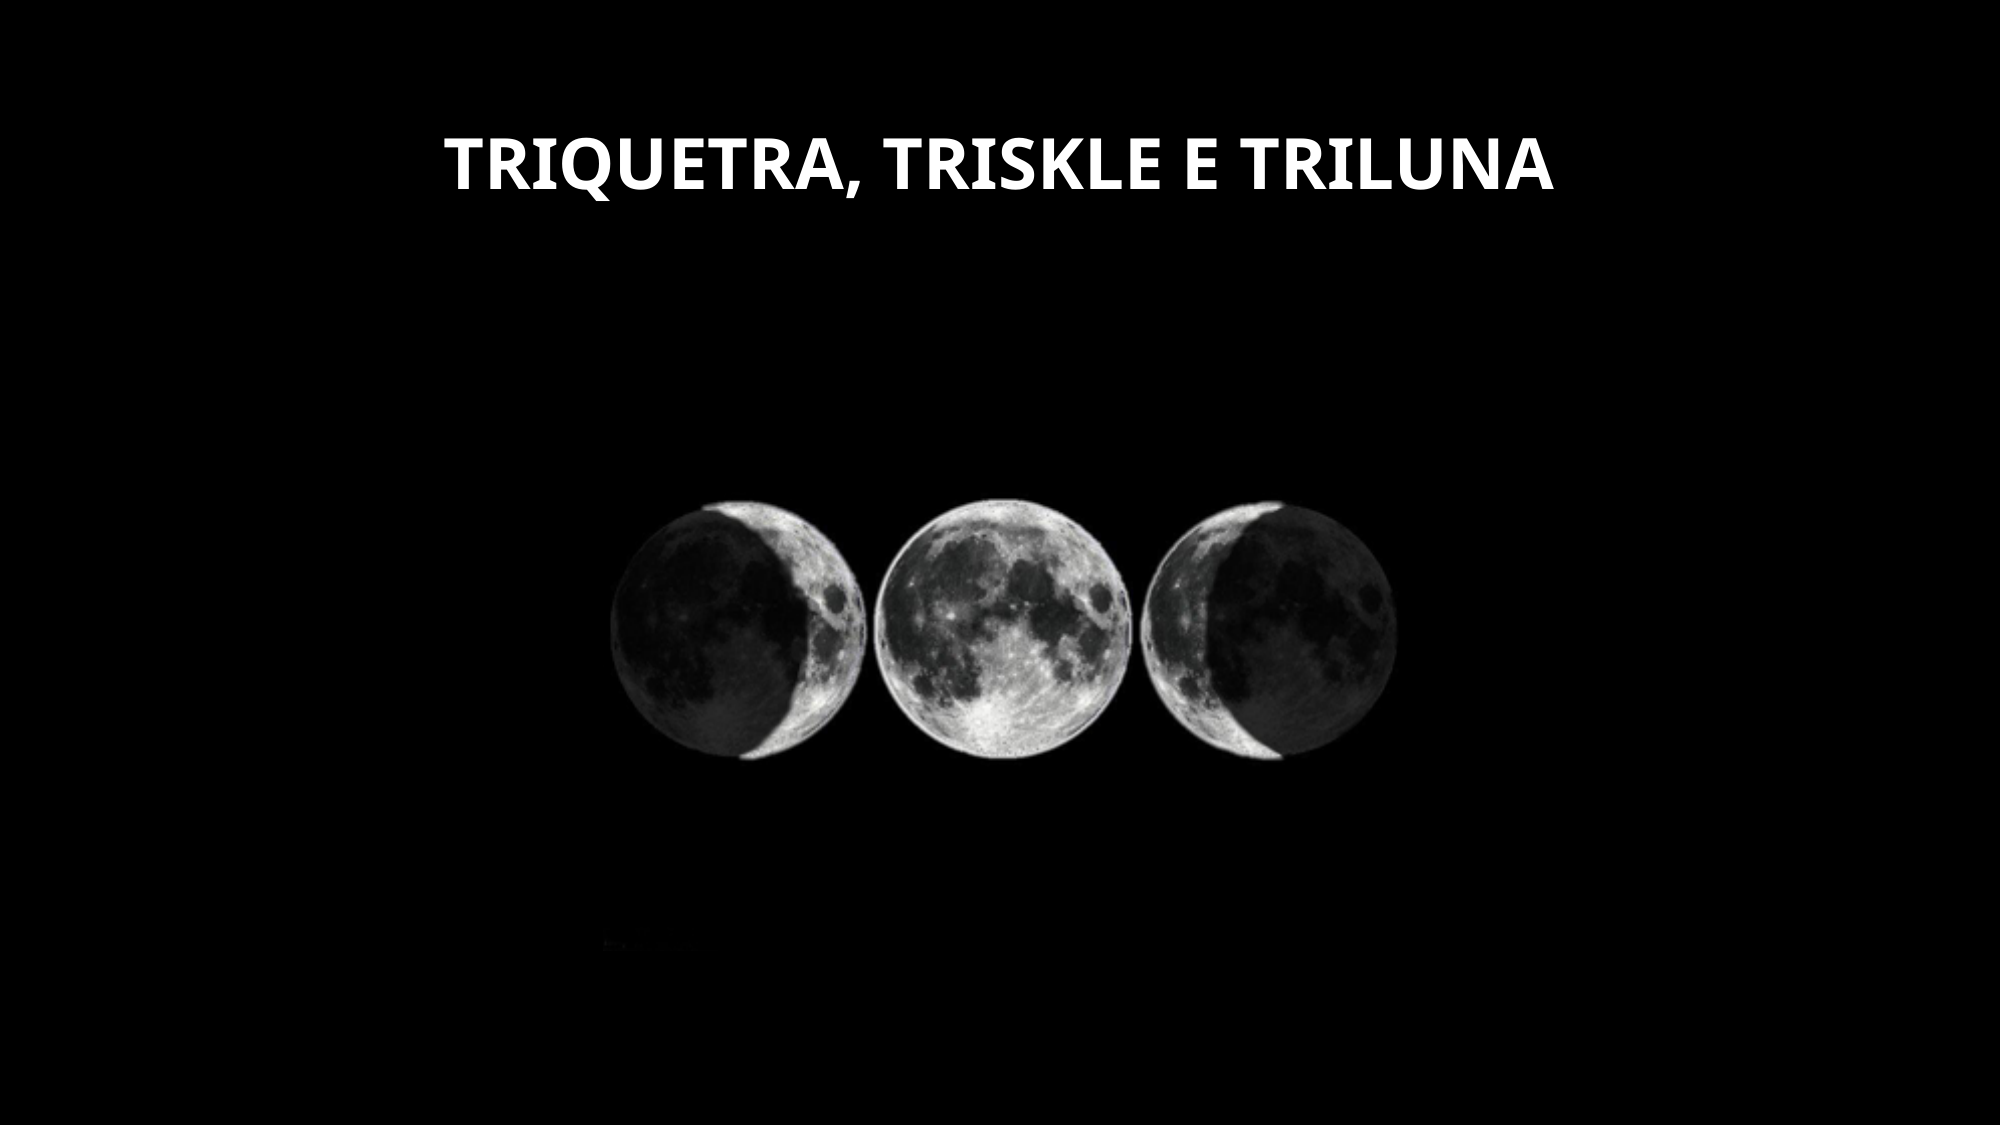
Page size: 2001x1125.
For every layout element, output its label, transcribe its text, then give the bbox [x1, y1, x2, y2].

picture [602, 348, 1407, 952]
title Triquetra, Triskle e Triluna [149, 99, 1849, 318]
